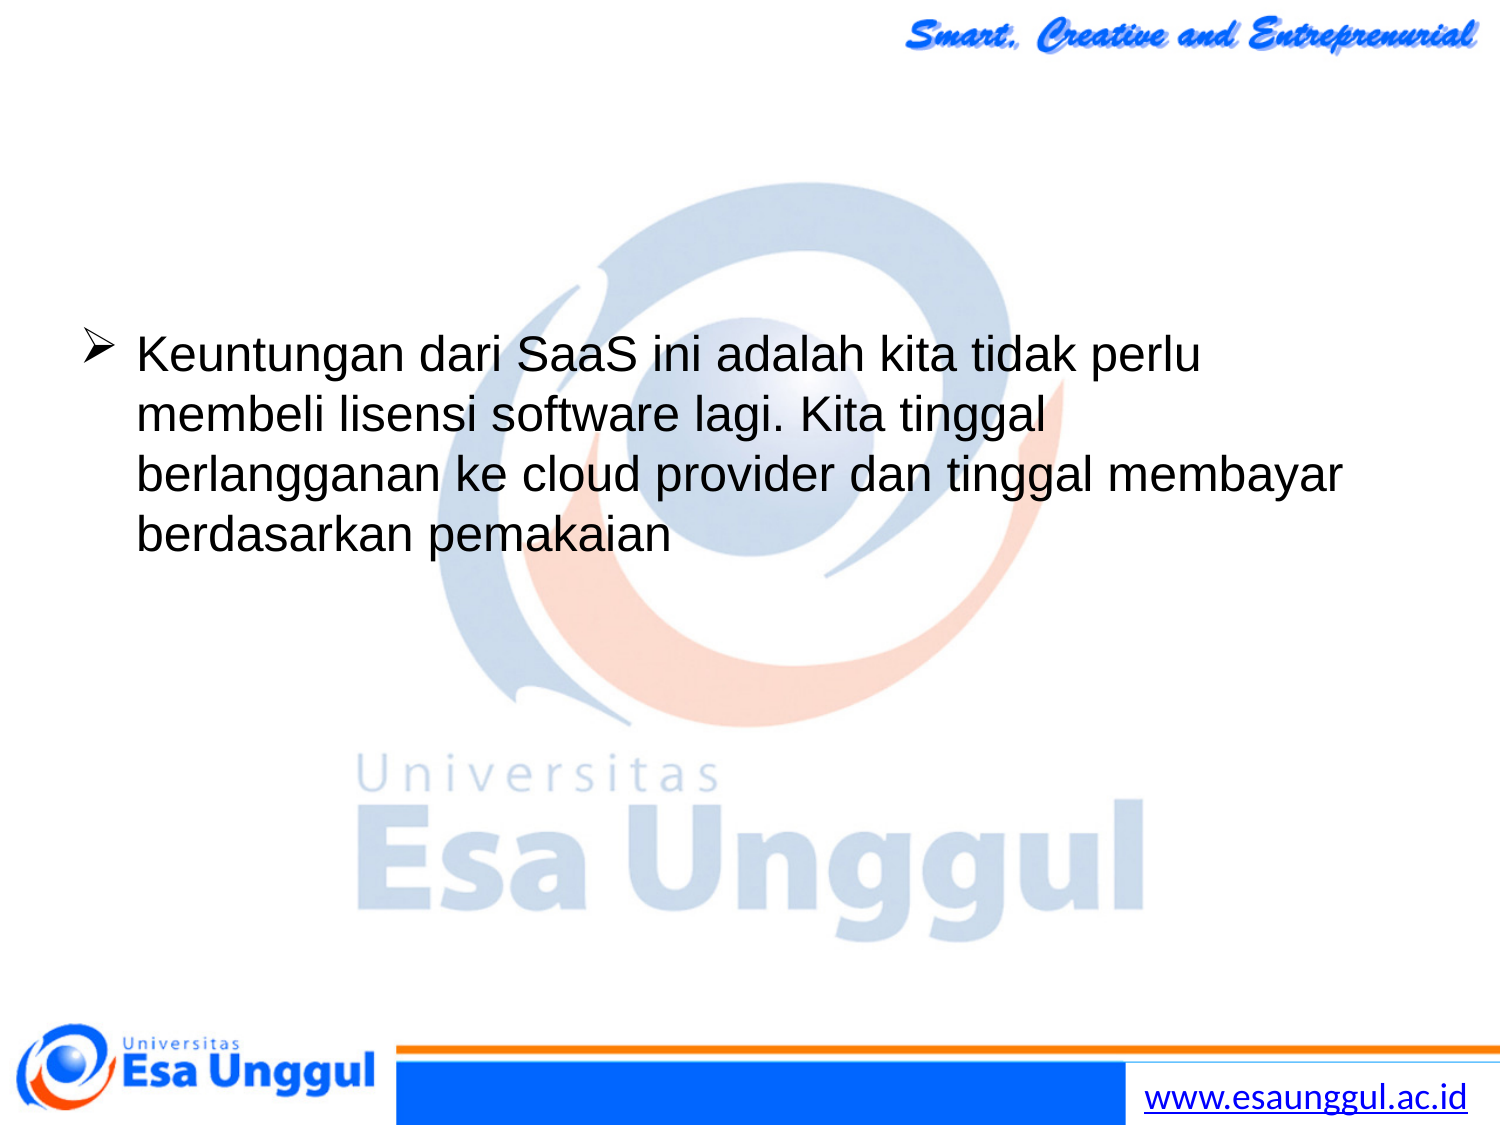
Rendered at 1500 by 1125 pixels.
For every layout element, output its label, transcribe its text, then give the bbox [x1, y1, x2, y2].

list Keuntungan dari SaaS ini adalah kita tidak perlu membeli lisensi software lagi. Kita tinggal berlangganan ke cloud provider dan tinggal membayar berdasarkan pemakaian [64, 314, 1376, 1000]
picture [0, 0, 1500, 1125]
